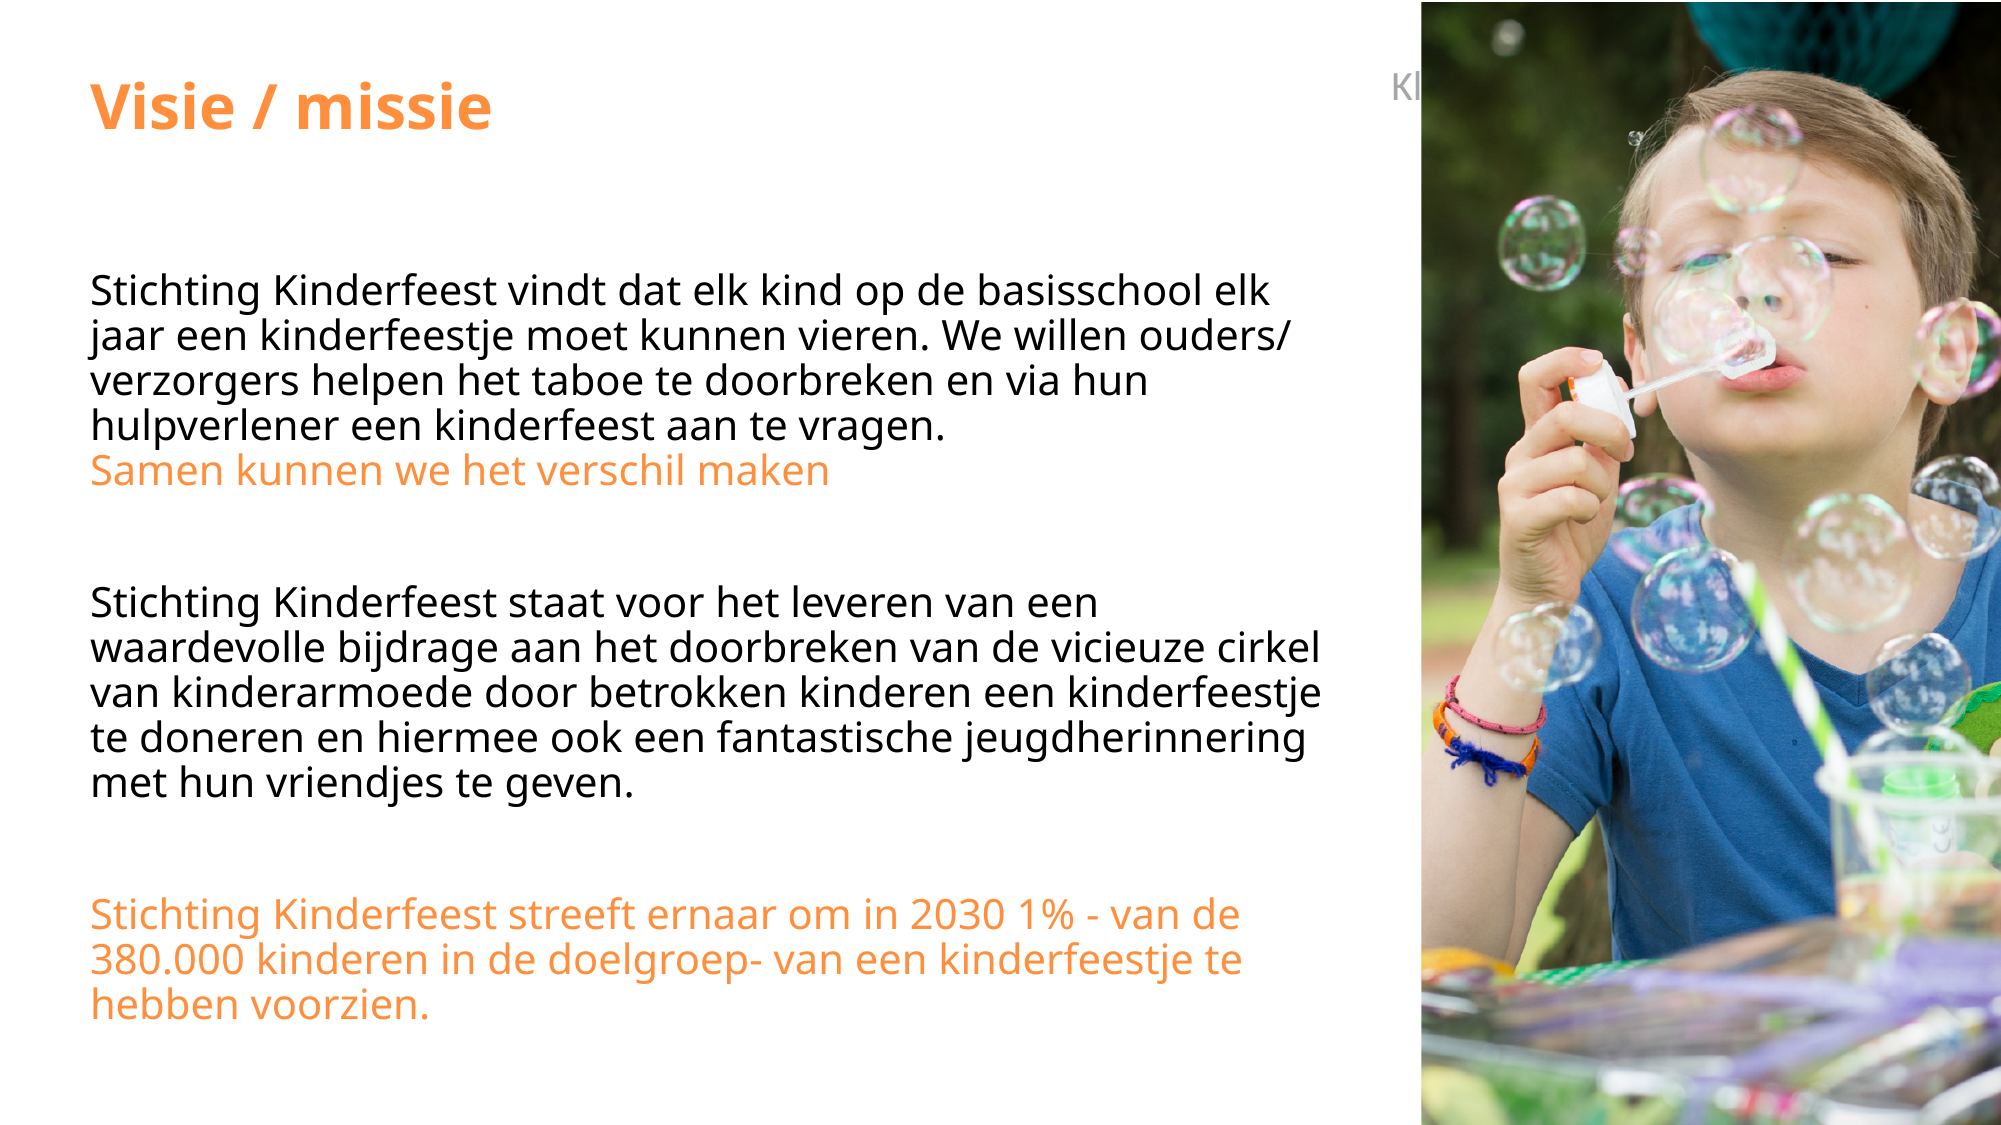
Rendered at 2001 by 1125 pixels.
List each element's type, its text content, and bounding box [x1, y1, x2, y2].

picture [1421, 0, 2001, 1125]
title Visie / missie [75, 68, 1354, 249]
list Stichting Kinderfeest vindt dat elk kind op de basisschool elk jaar een kinderfeestje moet kunnen vieren. We willen ouders/ verzorgers helpen het taboe te doorbreken en via hun hulpverlener een kinderfeest aan te vragen. Samen kunnen we het verschil maken Stichting Kinderfeest staat voor het leveren van een waardevolle bijdrage aan het doorbreken van de vicieuze cirkel van kinderarmoede door betrokken kinderen een kinderfeestje te doneren en hiermee ook een fantastische jeugdherinnering met hun vriendjes te geven. Stichting Kinderfeest streeft ernaar om in 2030 1% - van de 380.000 kinderen in de doelgroep- van een kinderfeestje te hebben voorzien. [75, 262, 1354, 1002]
